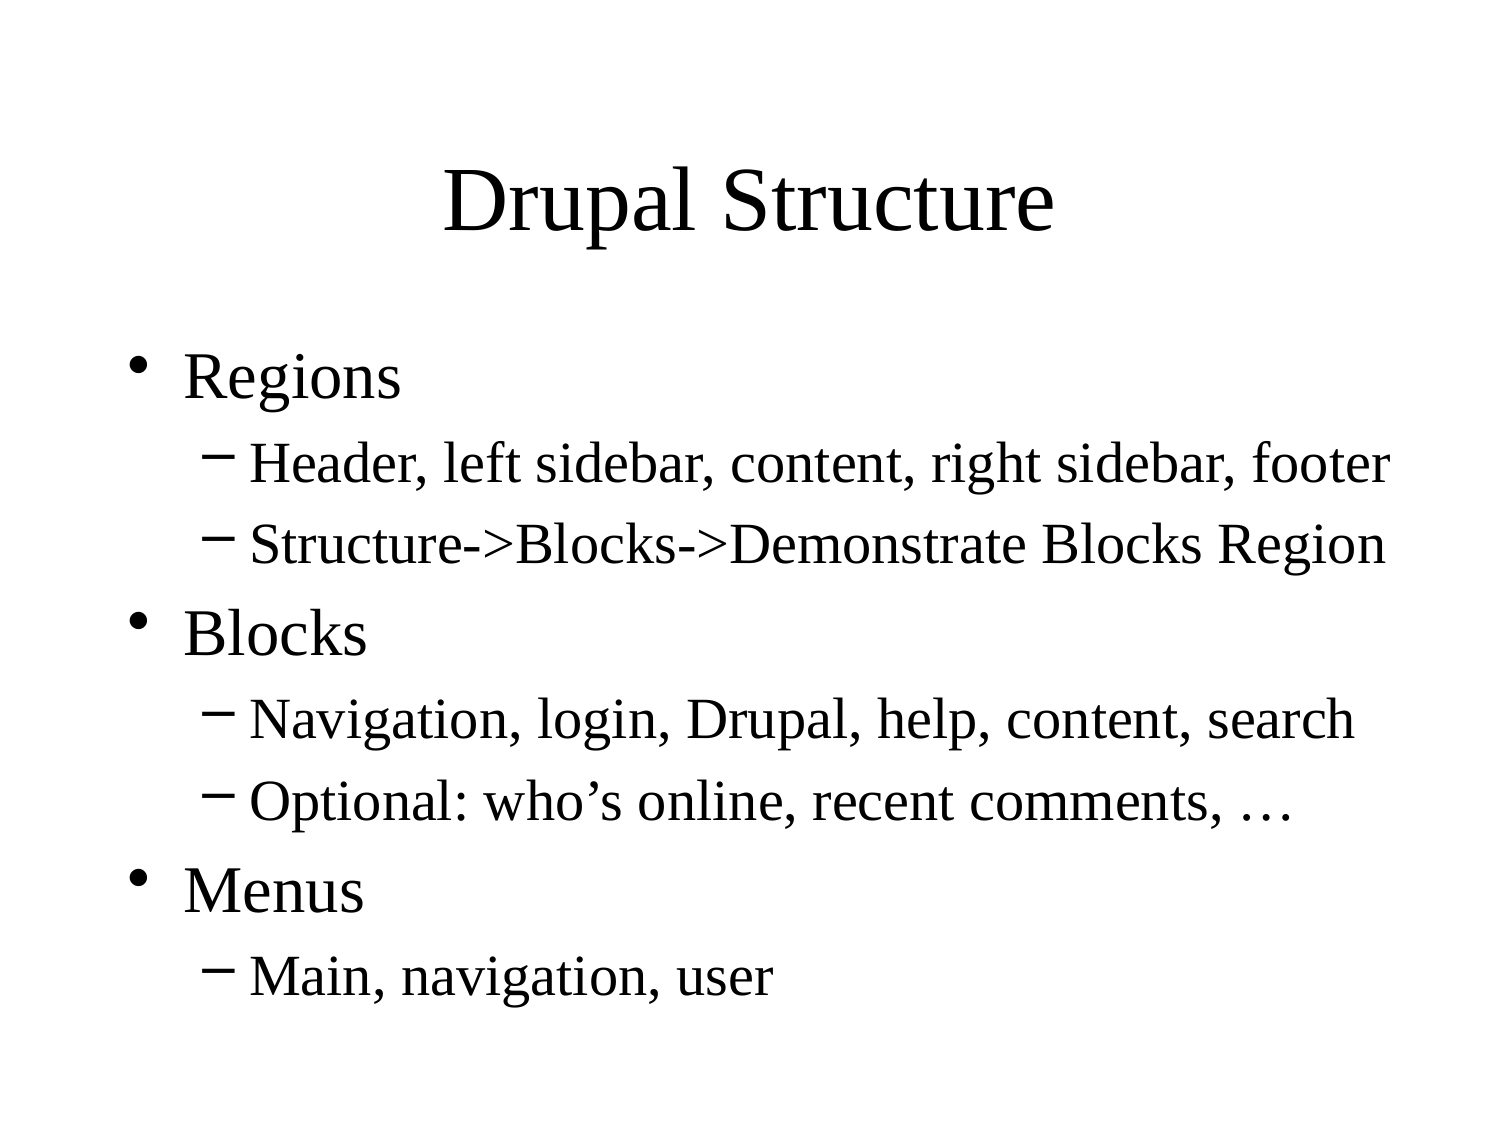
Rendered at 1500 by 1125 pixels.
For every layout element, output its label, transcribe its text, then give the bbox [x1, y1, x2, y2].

list Regions Header, left sidebar, content, right sidebar, footer Structure->Blocks->Demonstrate Blocks Region Blocks Navigation, login, Drupal, help, content, search Optional: who’s online, recent comments, … Menus Main, navigation, user [112, 324, 1425, 1000]
title Drupal Structure [112, 99, 1388, 288]
